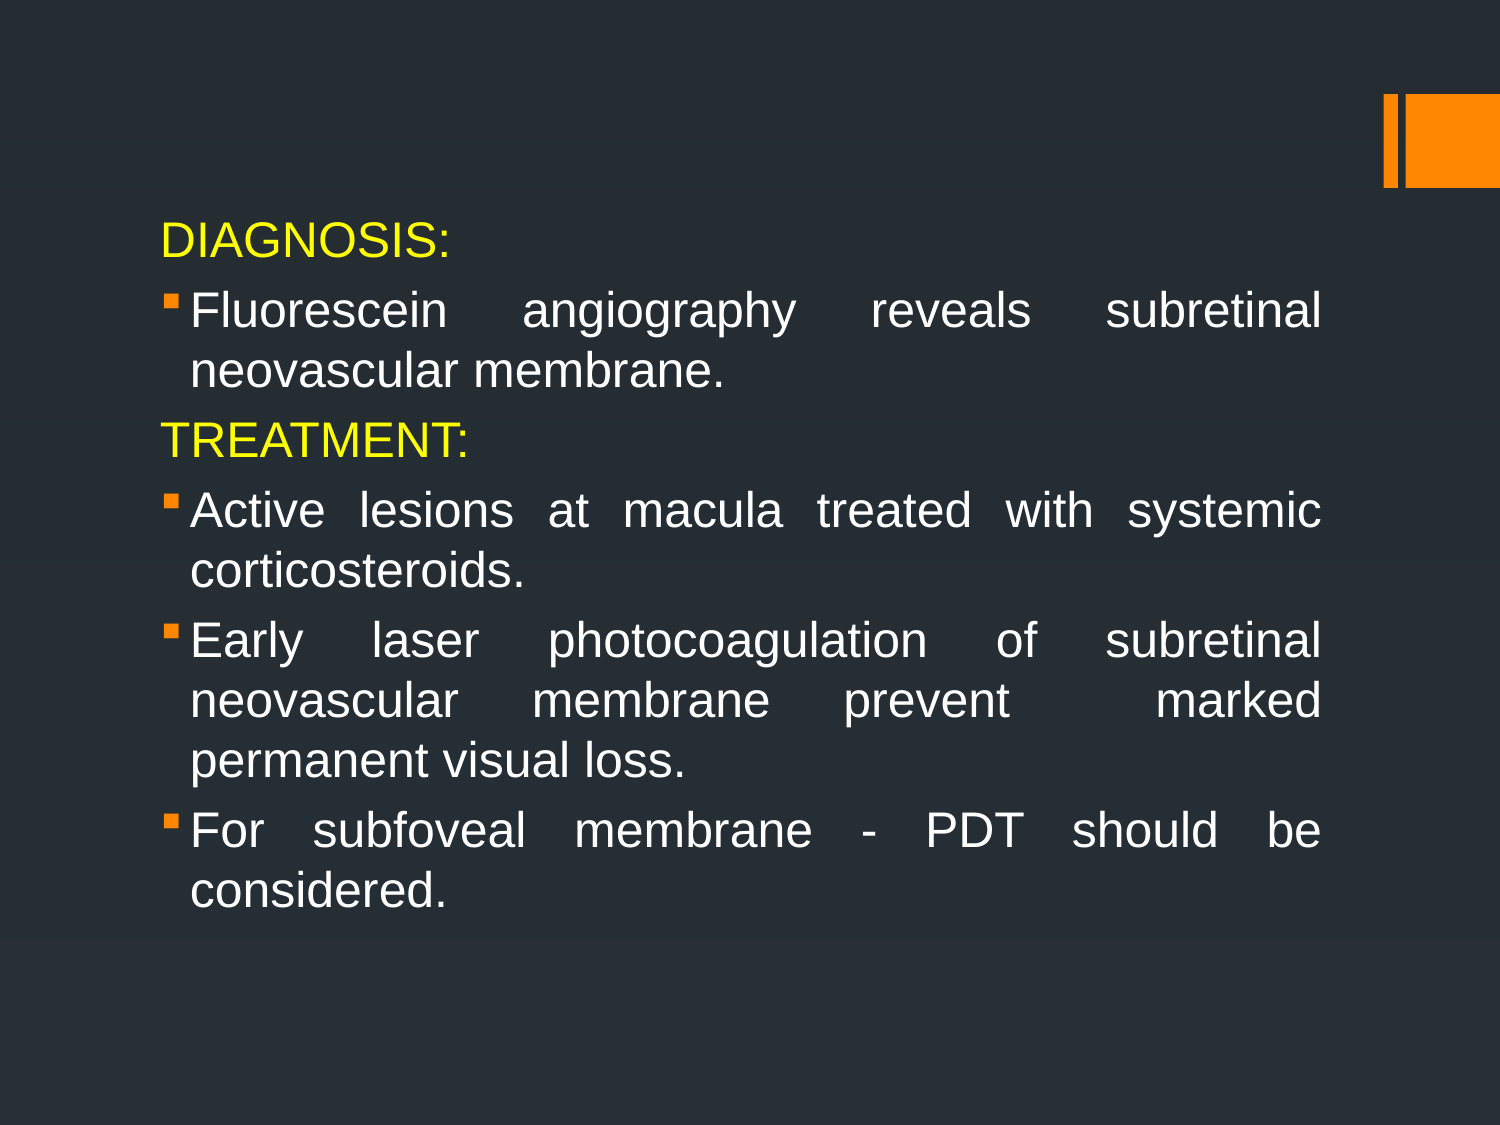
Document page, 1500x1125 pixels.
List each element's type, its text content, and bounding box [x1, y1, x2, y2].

list DIAGNOSIS: Fluorescein angiography reveals subretinal neovascular membrane. TREATMENT: Active lesions at macula treated with systemic corticosteroids. Early laser photocoagulation of subretinal neovascular membrane prevent marked permanent visual loss. For subfoveal membrane - PDT should be considered. [137, 200, 1338, 1000]
